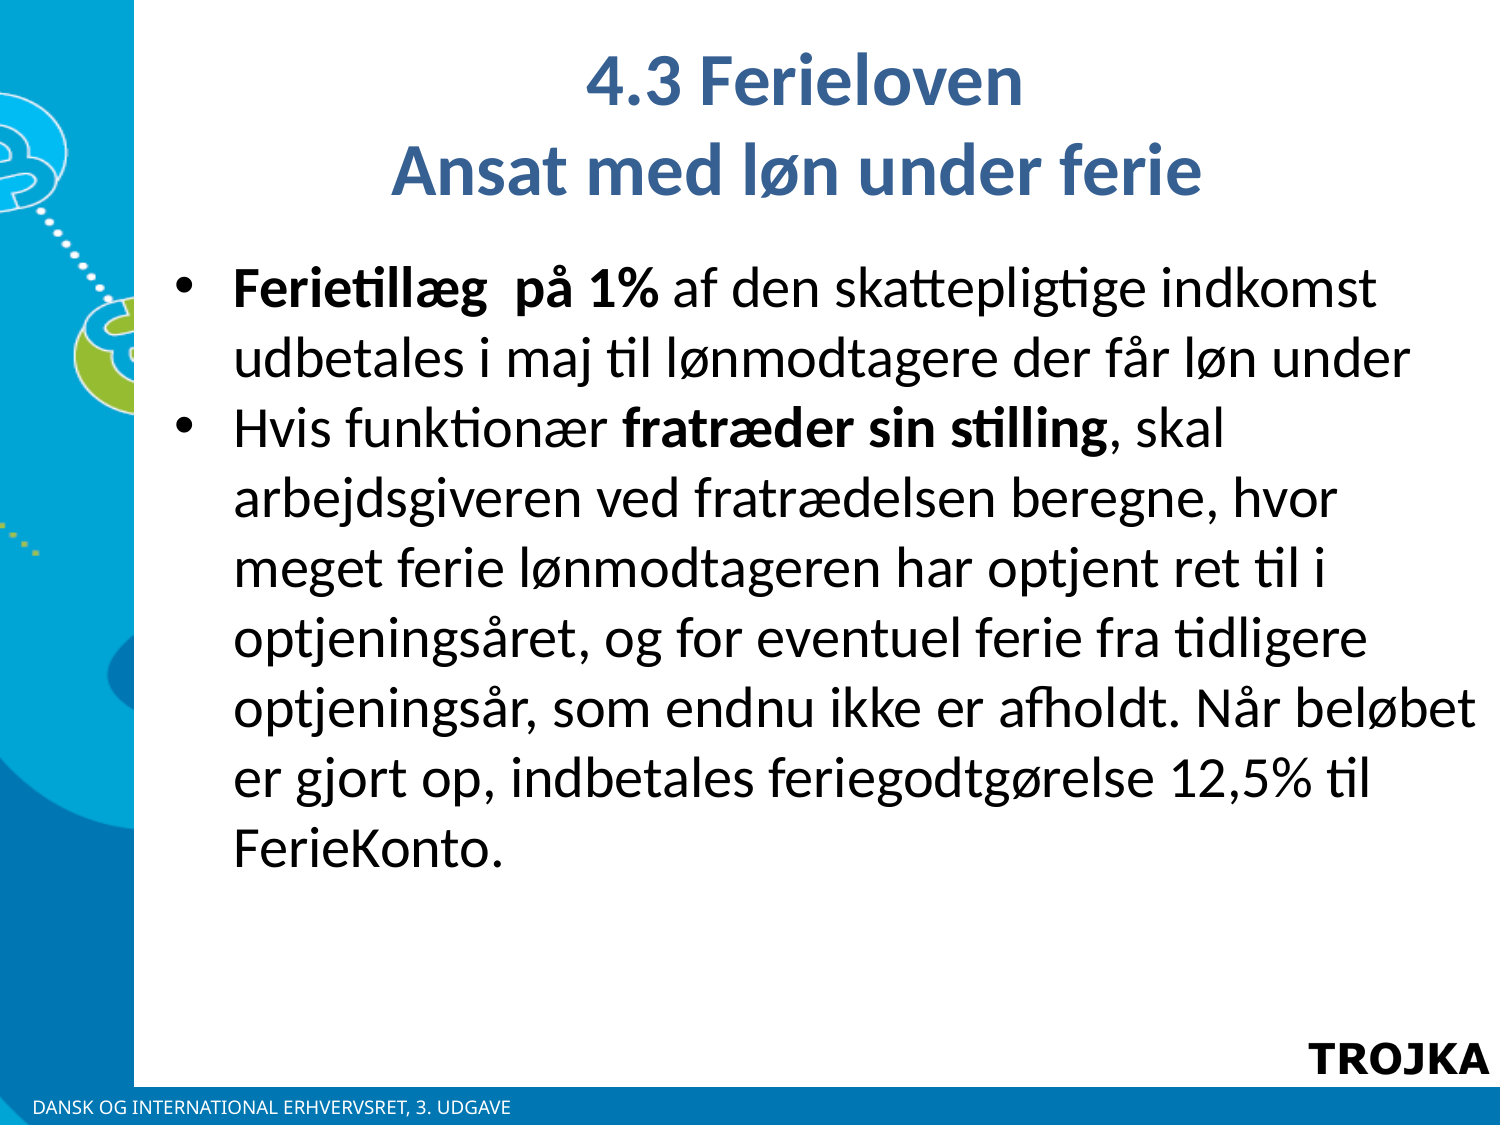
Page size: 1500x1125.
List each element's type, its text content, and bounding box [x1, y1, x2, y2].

picture [74, 295, 134, 415]
picture [87, 273, 95, 280]
picture [45, 218, 54, 226]
picture [96, 285, 104, 291]
picture [0, 92, 21, 98]
picture [0, 142, 12, 162]
picture [53, 230, 63, 236]
text_box 4.3 Ferieloven Ansat med løn under ferie [77, 22, 1500, 218]
picture [0, 101, 68, 213]
picture [78, 263, 88, 270]
picture [62, 240, 71, 248]
picture [129, 347, 134, 362]
picture [9, 533, 17, 538]
picture [1302, 1035, 1492, 1081]
picture [70, 252, 79, 258]
picture [36, 208, 46, 214]
text_box Ferietillæg på 1% af den skattepligtige indkomst udbetales i maj til lønmodtagere der får løn under Hvis funktionær fratræder sin stilling, skal arbejdsgiveren ved fratrædelsen beregne, hvor meget ferie lønmodtageren har optjent ret til i optjeningsåret, og for eventuel ferie fra tidligere optjeningsår, som endnu ikke er afholdt. Når beløbet er gjort op, indbetales feriegodtgørelse 12,5% til FerieKonto. [159, 241, 1500, 887]
